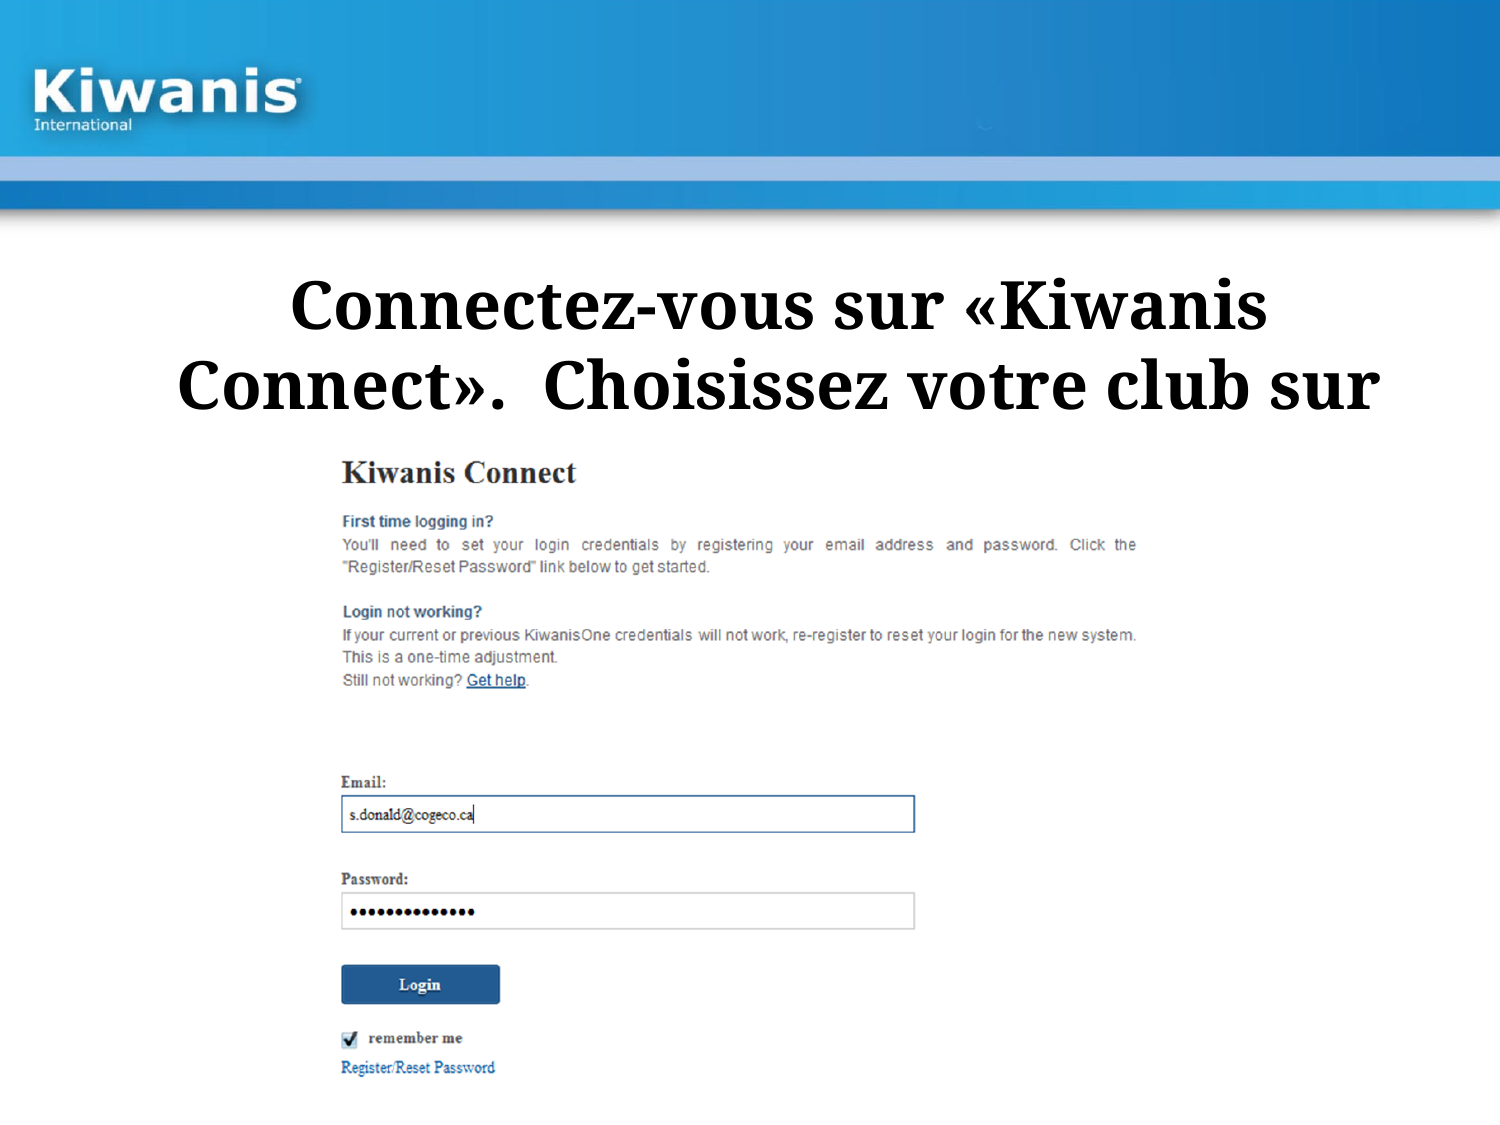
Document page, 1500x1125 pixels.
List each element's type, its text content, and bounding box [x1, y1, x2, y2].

text_box Connectez-vous sur «Kiwanis Connect». Choisissez votre club sur l’écran suivant. [112, 255, 1447, 510]
picture [167, 434, 1309, 1093]
picture [0, 0, 1500, 246]
